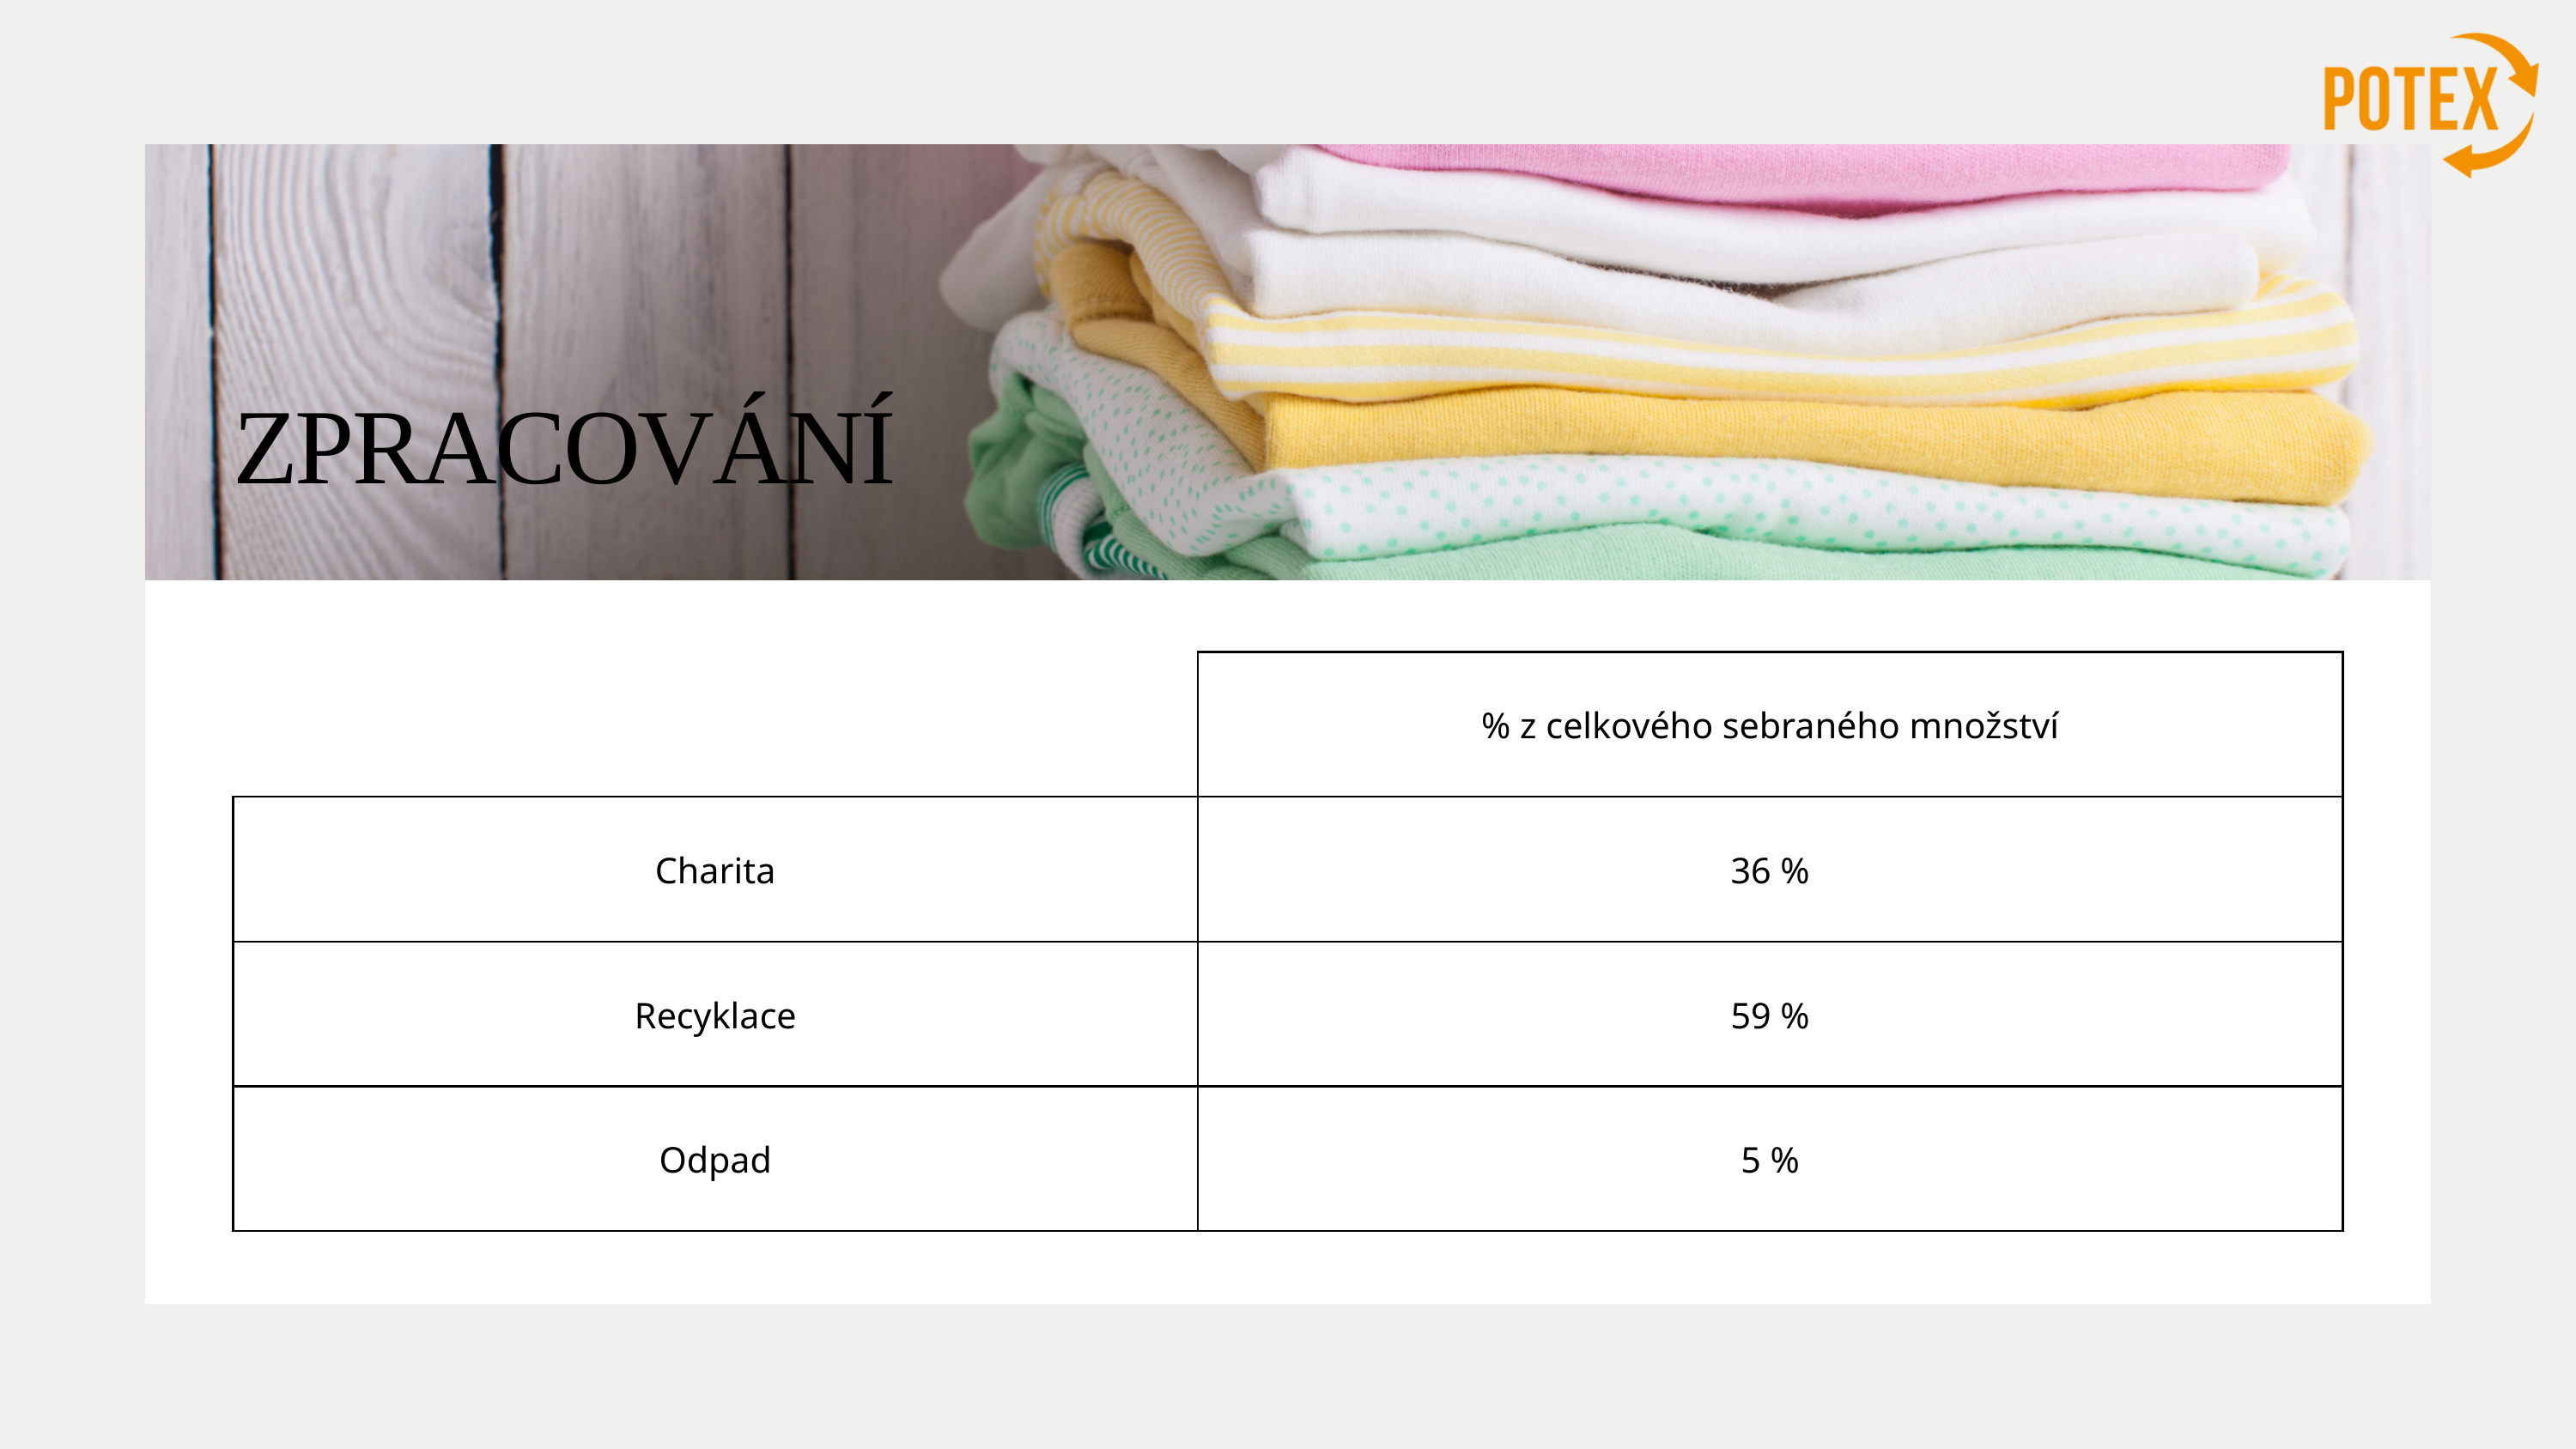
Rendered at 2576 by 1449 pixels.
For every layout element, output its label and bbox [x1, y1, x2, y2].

text_box [144, 144, 2432, 580]
text_box [2294, 0, 2568, 211]
text_box [144, 590, 2432, 1304]
